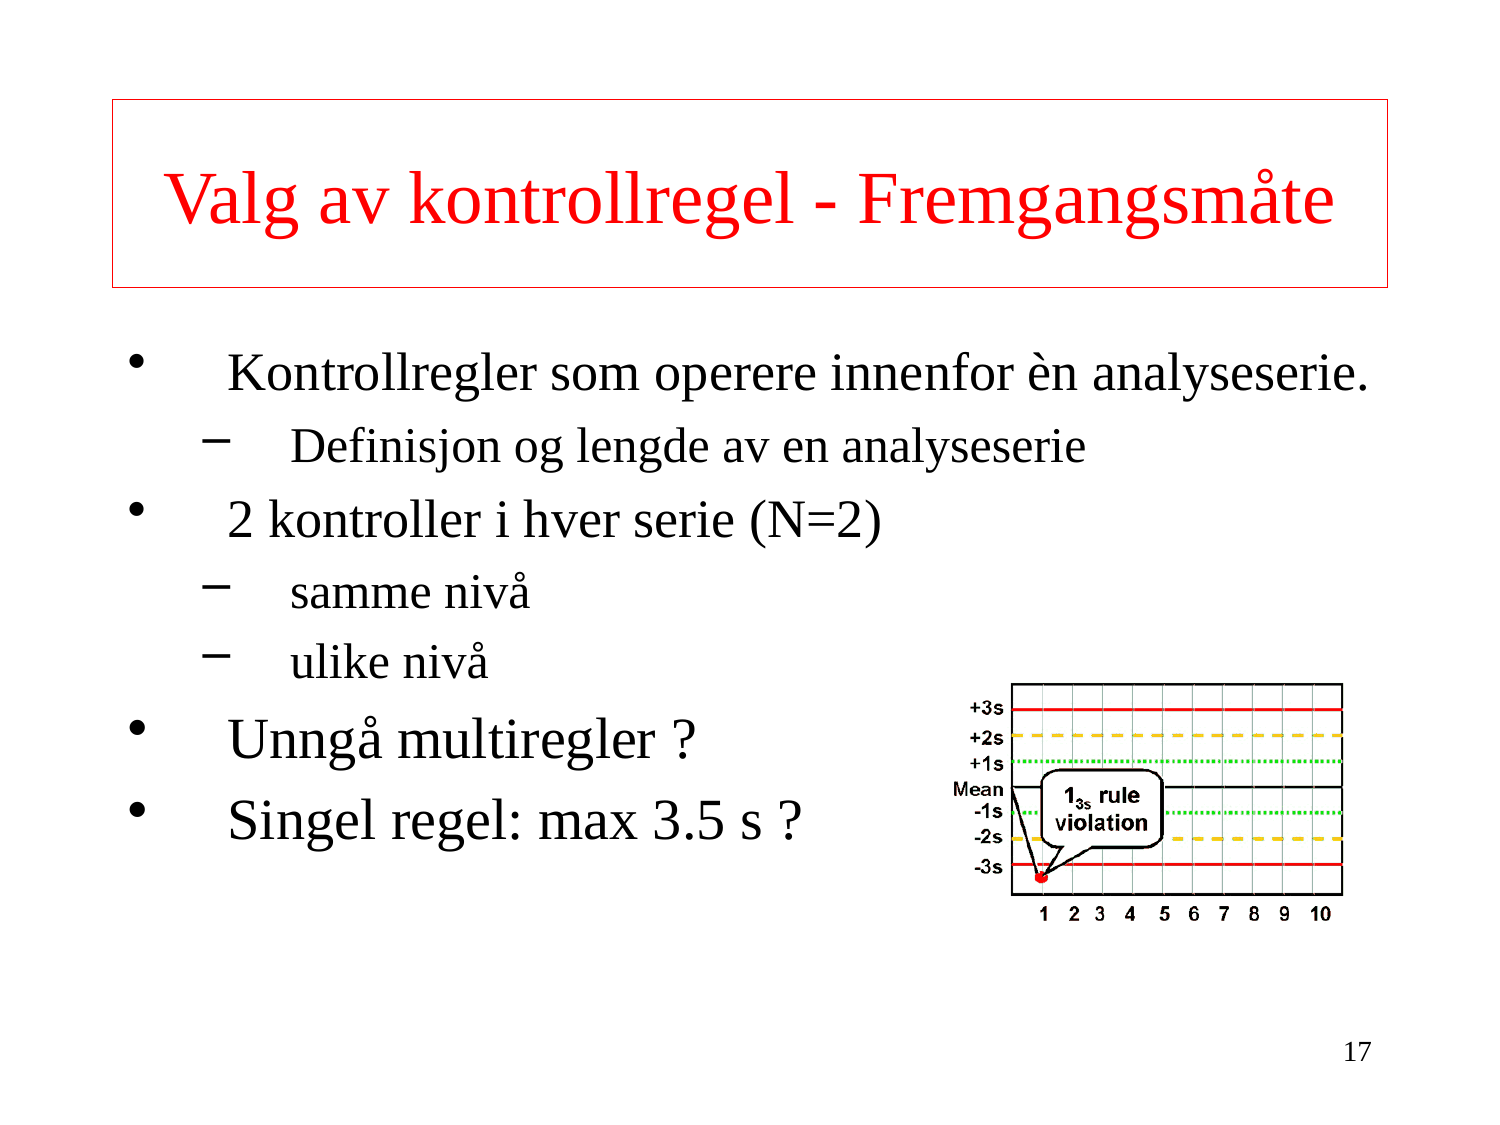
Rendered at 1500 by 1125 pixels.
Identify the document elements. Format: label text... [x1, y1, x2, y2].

title Valg av kontrollregel - Fremgangsmåte [112, 99, 1388, 288]
picture [949, 662, 1350, 929]
slide_number 17 [1074, 1025, 1388, 1100]
list Kontrollregler som operere innenfor èn analyseserie. Definisjon og lengde av en analyseserie 2 kontroller i hver serie (N=2) samme nivå ulike nivå Unngå multiregler ? Singel regel: max 3.5 s ? [112, 324, 1388, 1000]
